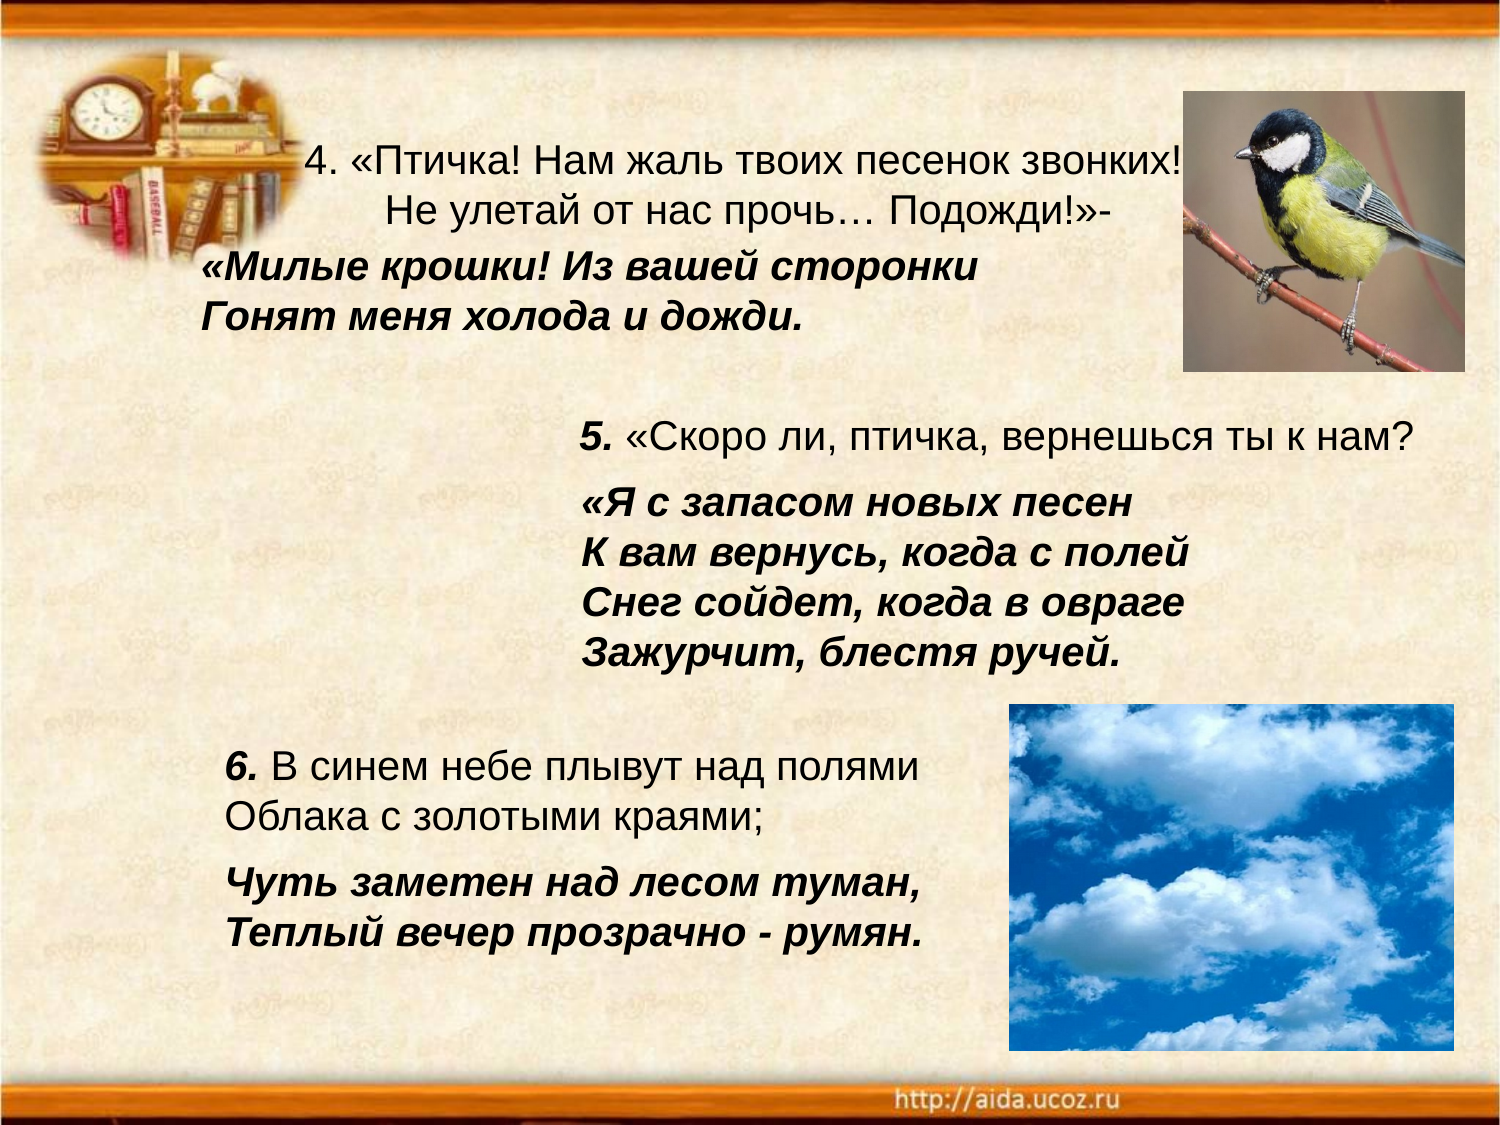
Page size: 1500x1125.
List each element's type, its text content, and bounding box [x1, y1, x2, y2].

text_box 5. «Скоро ли, птичка, вернешься ты к нам? [564, 401, 1430, 467]
text_box «Я с запасом новых песен К вам вернусь, когда с полей Снег сойдет, когда в овраге Зажурчит, блестя ручей. [566, 467, 1205, 683]
picture [0, 0, 1500, 1125]
text_box Чуть заметен над лесом туман, Теплый вечер прозрачно - румян. [209, 847, 939, 963]
text_box «Милые крошки! Из вашей сторонки Гонят меня холода и дожди. [186, 231, 994, 347]
text_box 6. В синем небе плывут над полями Облака с золотыми краями; [209, 731, 935, 847]
text_box 4. «Птичка! Нам жаль твоих песенок звонких! Не улетай от нас прочь… Подожди!»- [174, 125, 1178, 241]
